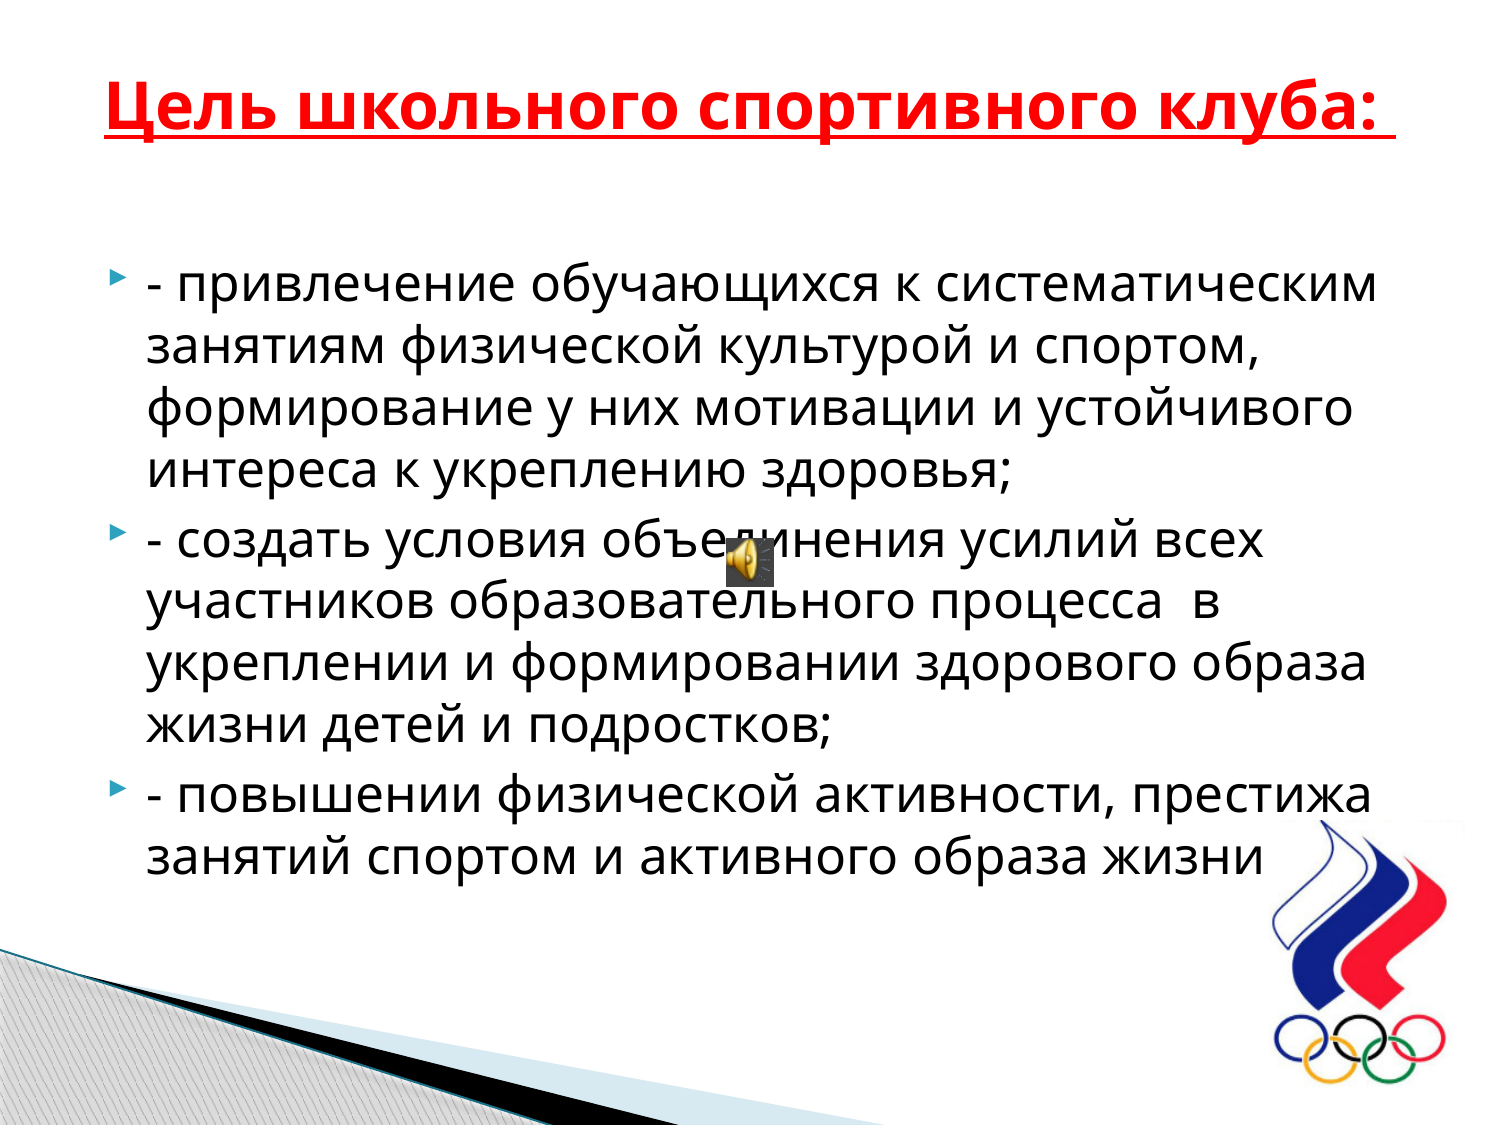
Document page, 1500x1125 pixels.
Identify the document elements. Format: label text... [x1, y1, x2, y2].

picture [724, 537, 776, 588]
list - привлечение обучающихся к систематическим занятиям физической культурой и спортом, формирование у них мотивации и устойчивого интереса к укреплению здоровья; - создать условия объединения усилий всех участников образовательного процесса в укреплении и формировании здорового образа жизни детей и подростков; - повышении физической активности, престижа занятий спортом и активного образа жизни. [75, 243, 1425, 986]
title Цель школьного спортивного клуба: [75, 45, 1425, 233]
picture [1265, 820, 1466, 1087]
